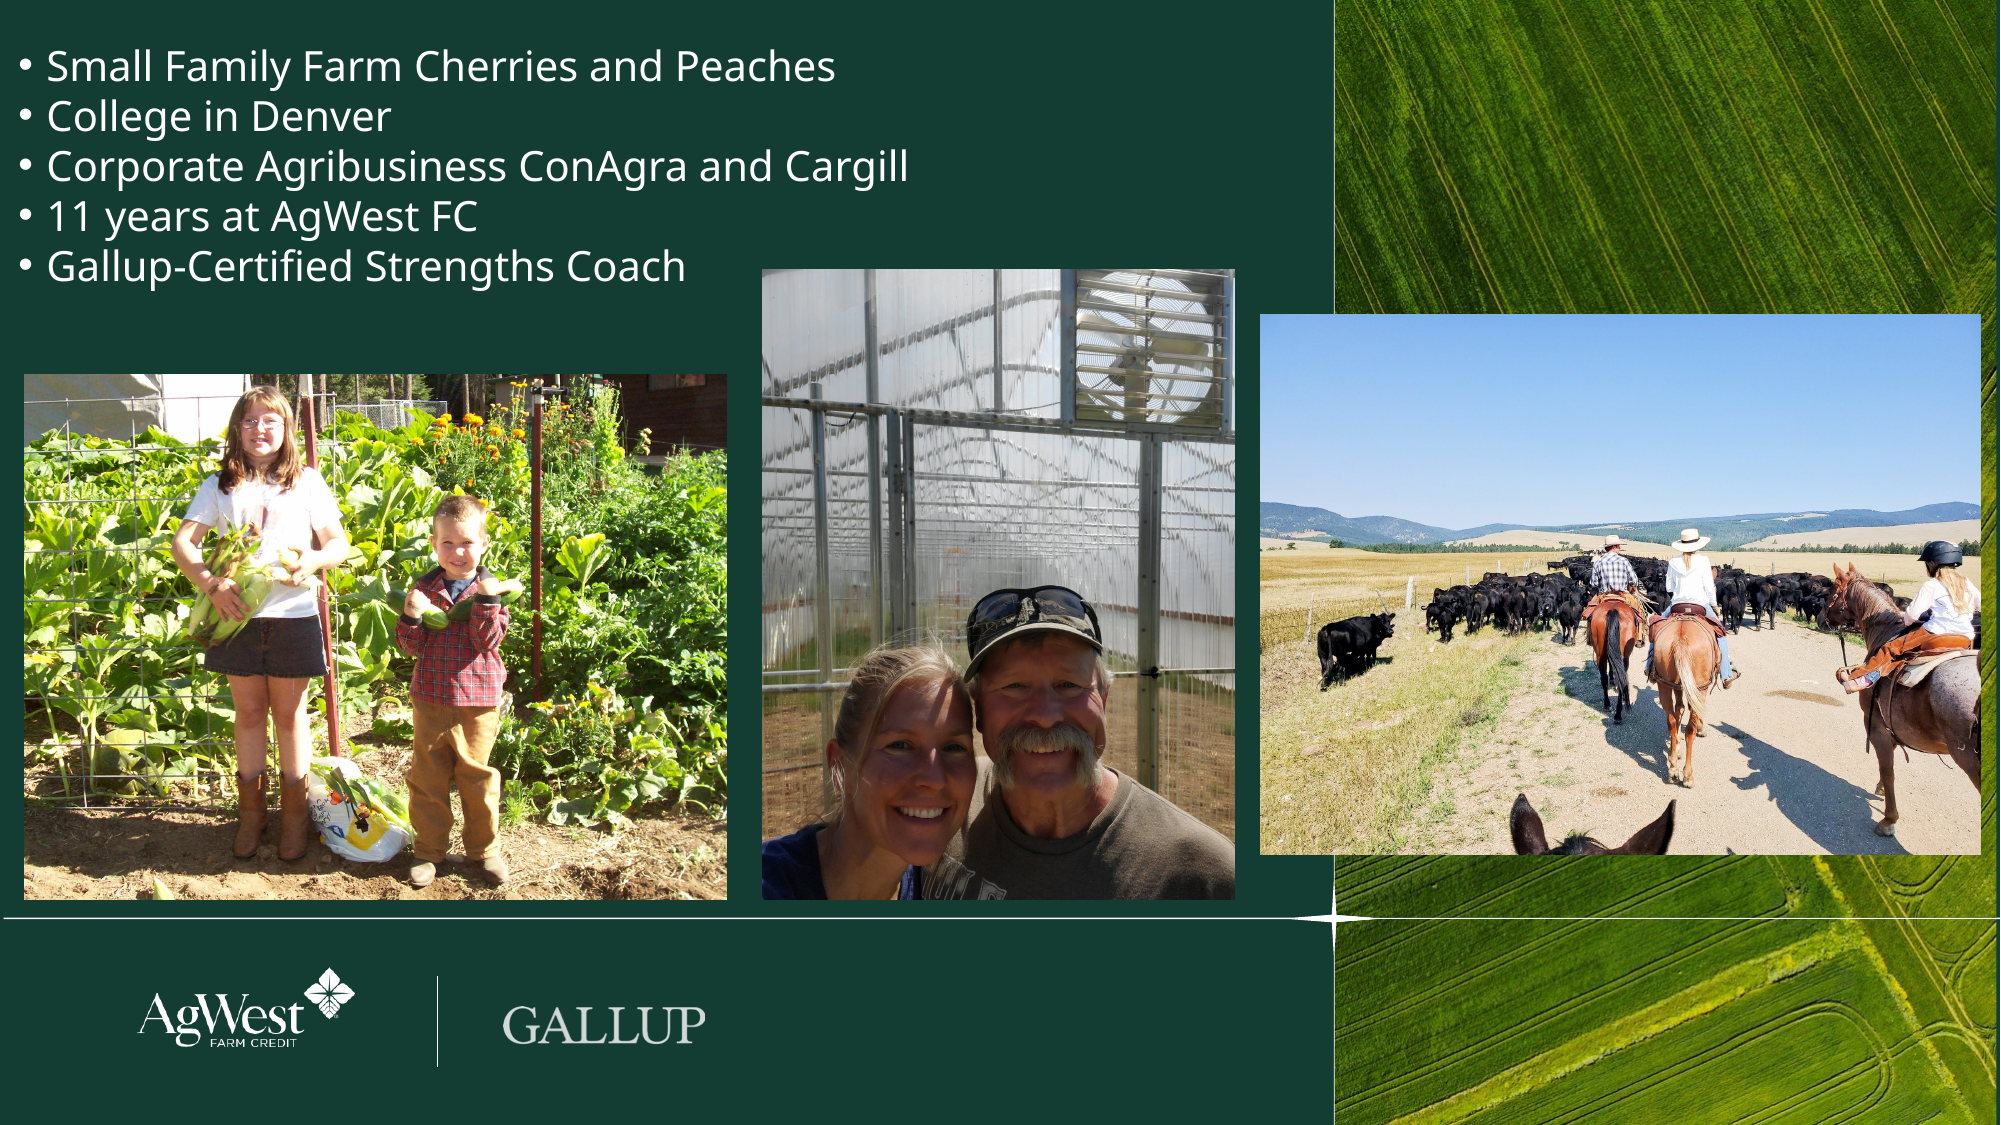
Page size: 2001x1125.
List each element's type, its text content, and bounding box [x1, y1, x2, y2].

text_box Small Family Farm Cherries and Peaches College in Denver Corporate Agribusiness ConAgra and Cargill 11 years at AgWest FC Gallup-Certified Strengths Coach [3, 31, 1100, 297]
picture [1260, 0, 1997, 1125]
picture [137, 967, 355, 1047]
picture [503, 1006, 705, 1045]
picture [762, 269, 1235, 900]
picture [24, 374, 727, 900]
